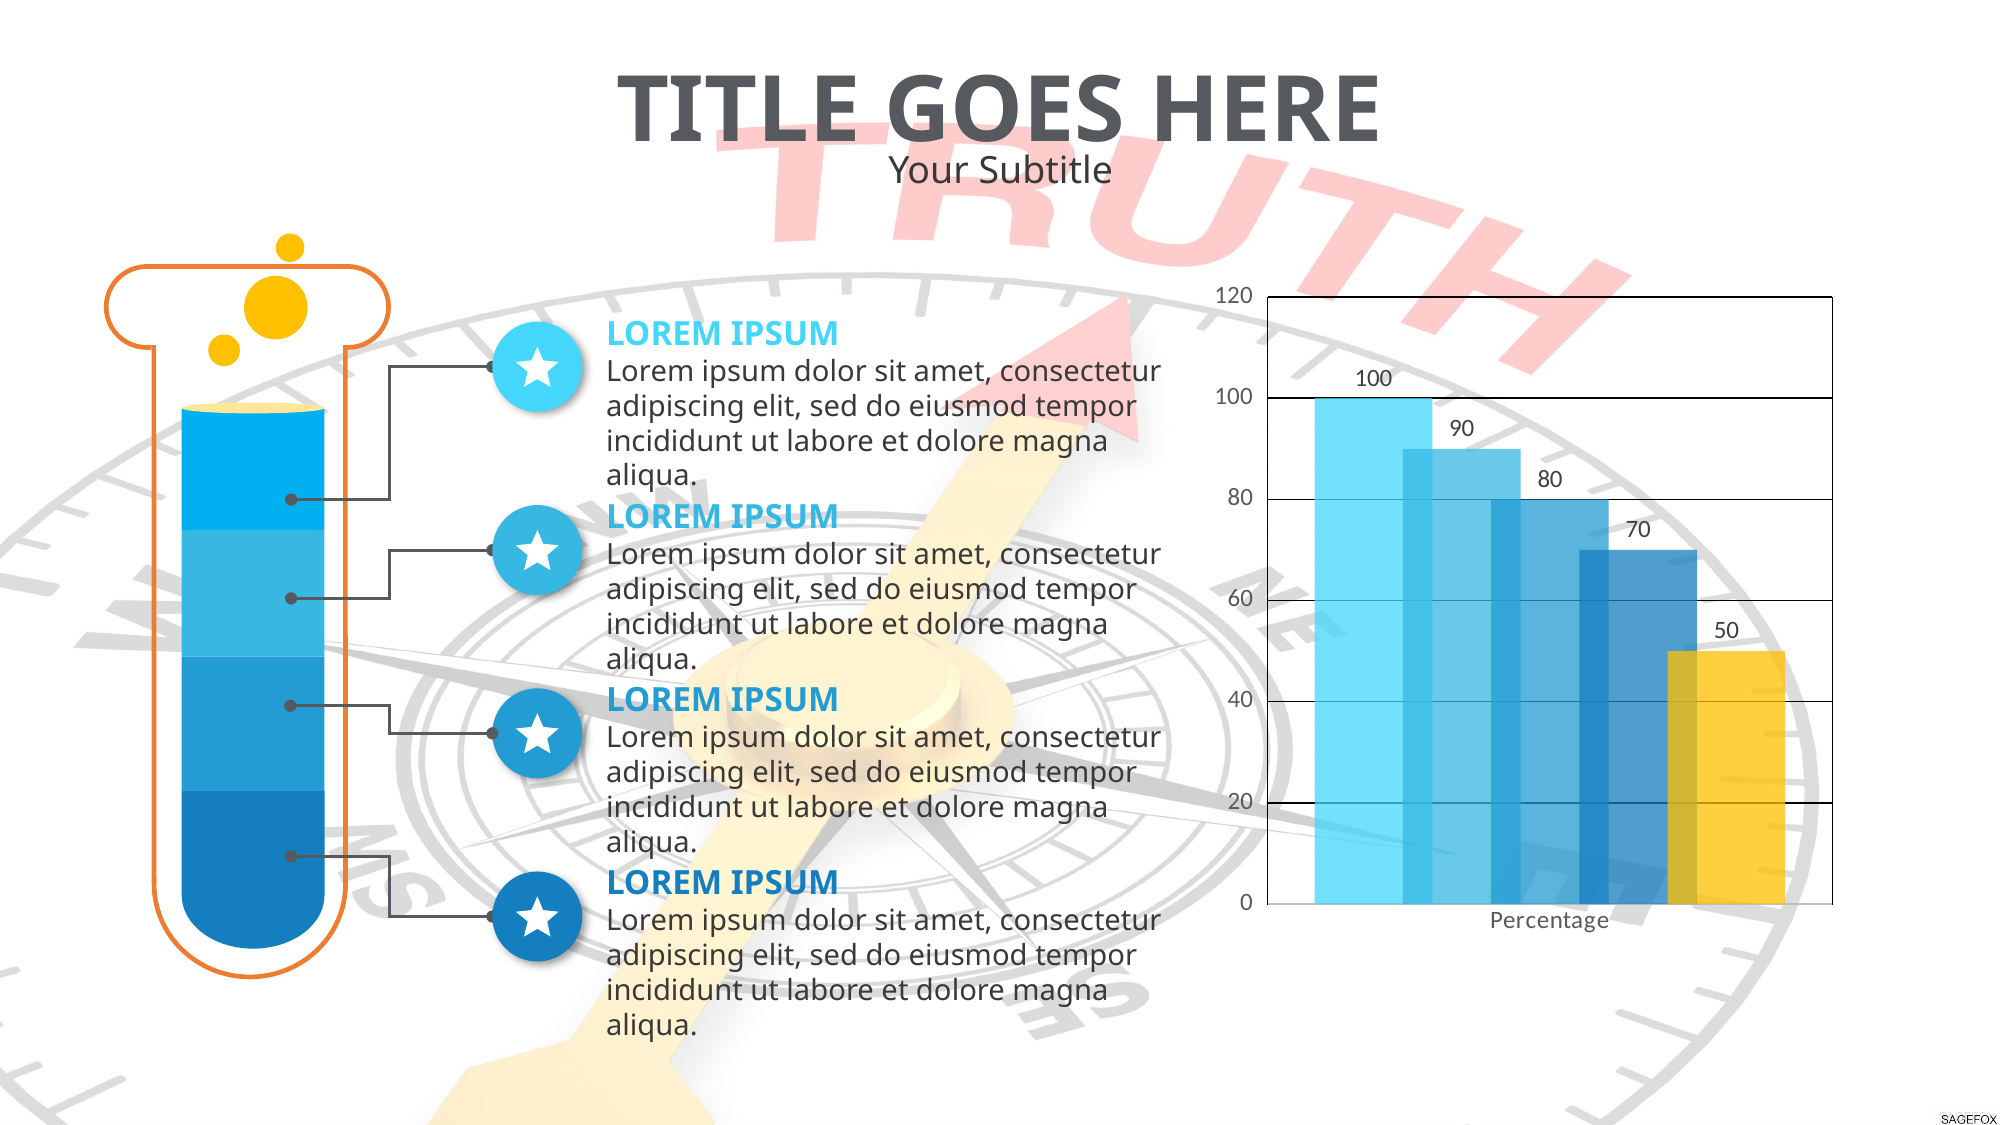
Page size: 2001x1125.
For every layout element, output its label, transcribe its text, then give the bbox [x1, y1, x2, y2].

picture [1938, 1114, 1999, 1125]
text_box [208, 233, 308, 367]
text_box LOREM IPSUM Lorem ipsum dolor sit amet, consectetur adipiscing elit, sed do eiusmod tempor incididunt ut labore et dolore magna aliqua. [596, 490, 1201, 673]
text_box LOREM IPSUM Lorem ipsum dolor sit amet, consectetur adipiscing elit, sed do eiusmod tempor incididunt ut labore et dolore magna aliqua. [596, 673, 1201, 856]
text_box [492, 871, 583, 962]
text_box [492, 321, 583, 412]
chart [1201, 270, 1846, 949]
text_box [290, 705, 493, 734]
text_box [548, 42, 1452, 199]
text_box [291, 366, 493, 500]
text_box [106, 266, 389, 977]
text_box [291, 550, 493, 599]
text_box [492, 505, 583, 596]
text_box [291, 856, 493, 917]
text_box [492, 688, 583, 779]
text_box LOREM IPSUM Lorem ipsum dolor sit amet, consectetur adipiscing elit, sed do eiusmod tempor incididunt ut labore et dolore magna aliqua. [596, 306, 1201, 490]
text_box LOREM IPSUM Lorem ipsum dolor sit amet, consectetur adipiscing elit, sed do eiusmod tempor incididunt ut labore et dolore magna aliqua. [596, 856, 1202, 1047]
